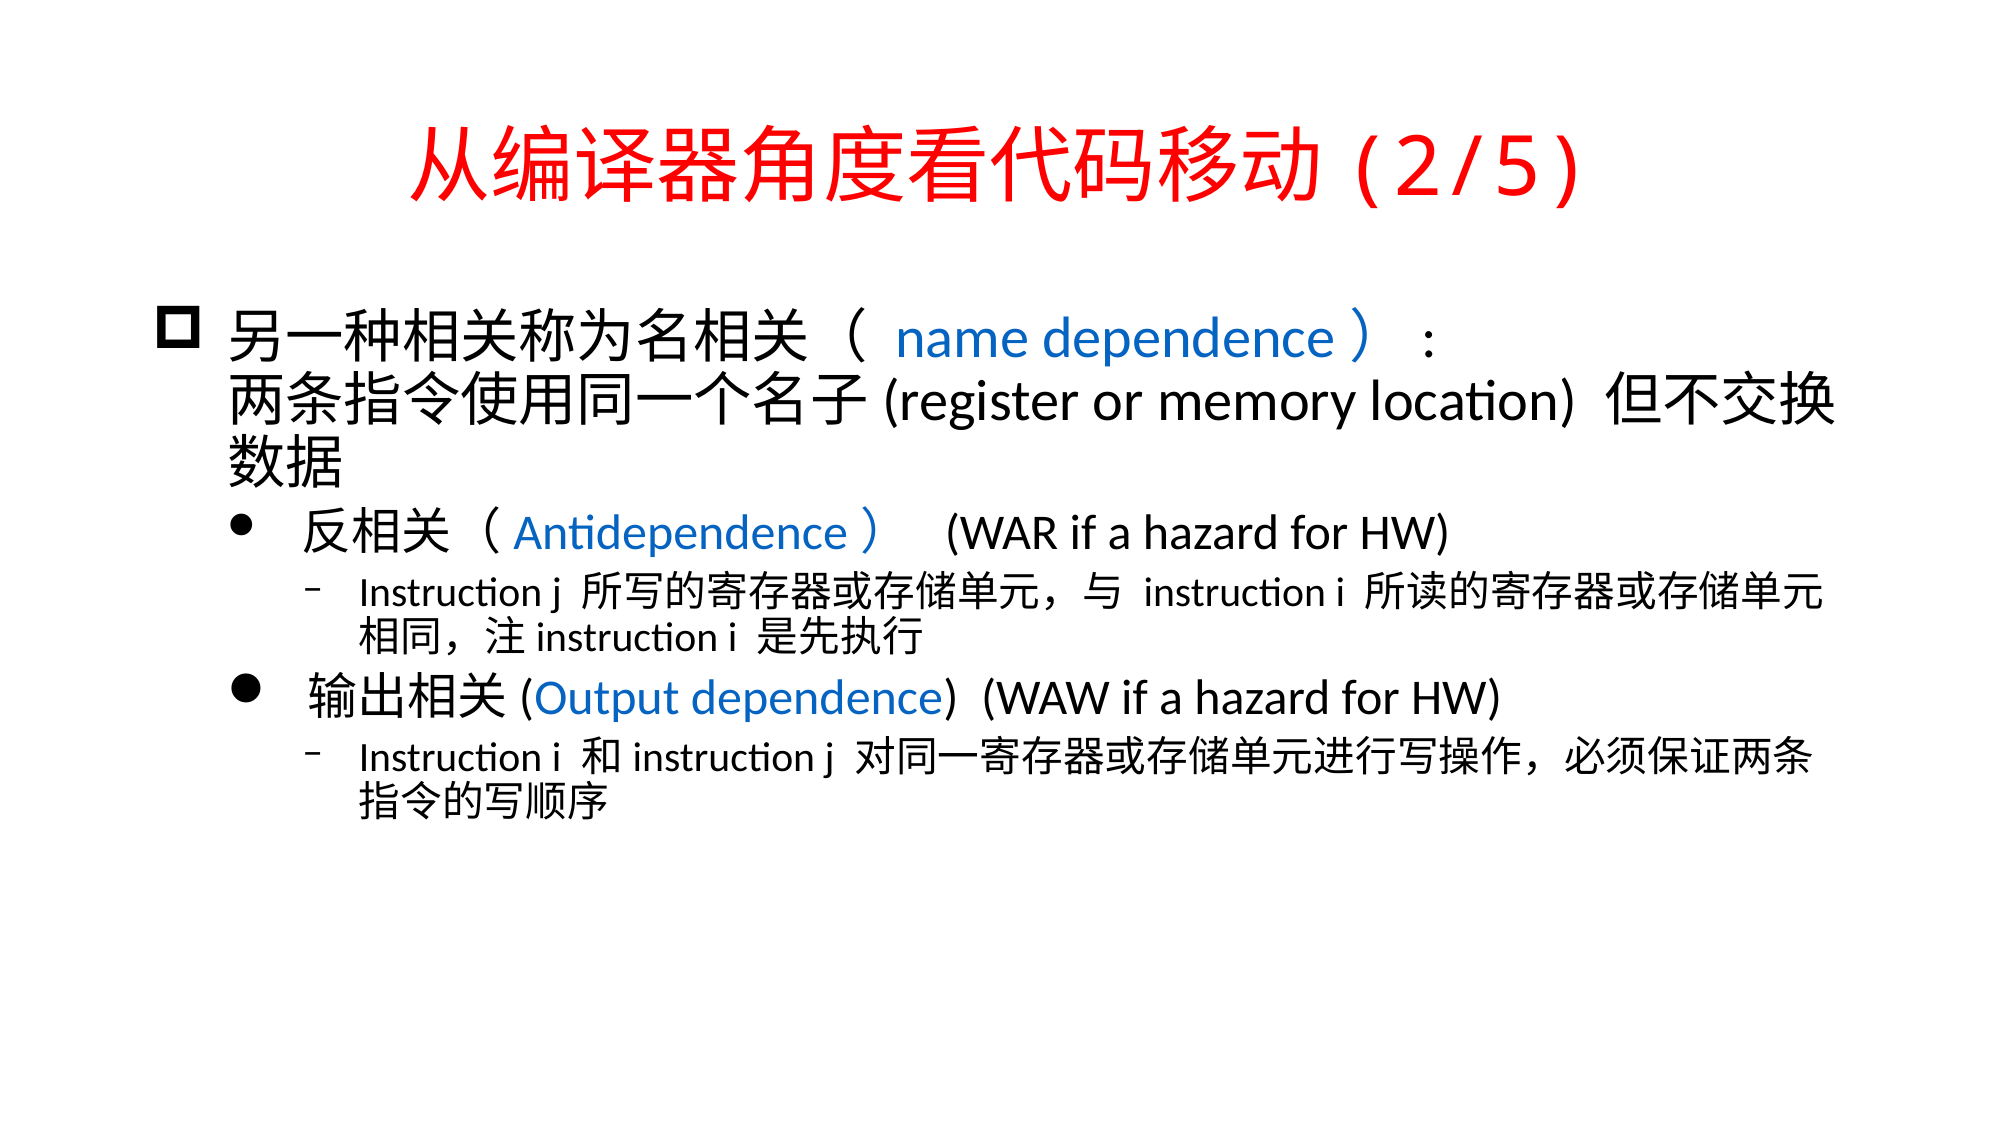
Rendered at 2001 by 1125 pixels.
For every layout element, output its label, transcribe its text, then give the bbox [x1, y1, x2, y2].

title 从编译器角度看代码移动(2/5) [137, 59, 1863, 278]
list 另一种相关称为名相关（ name dependence）: 两条指令使用同一个名子(register or memory location) 但不交换数据 反相关（Antidependence） (WAR if a hazard for HW) Instruction j 所写的寄存器或存储单元，与 instruction i 所读的寄存器或存储单元相同，注instruction i 是先执行 输出相关(Output dependence) (WAW if a hazard for HW) Instruction i 和instruction j 对同一寄存器或存储单元进行写操作，必须保证两条指令的写顺序 [137, 299, 1863, 1014]
